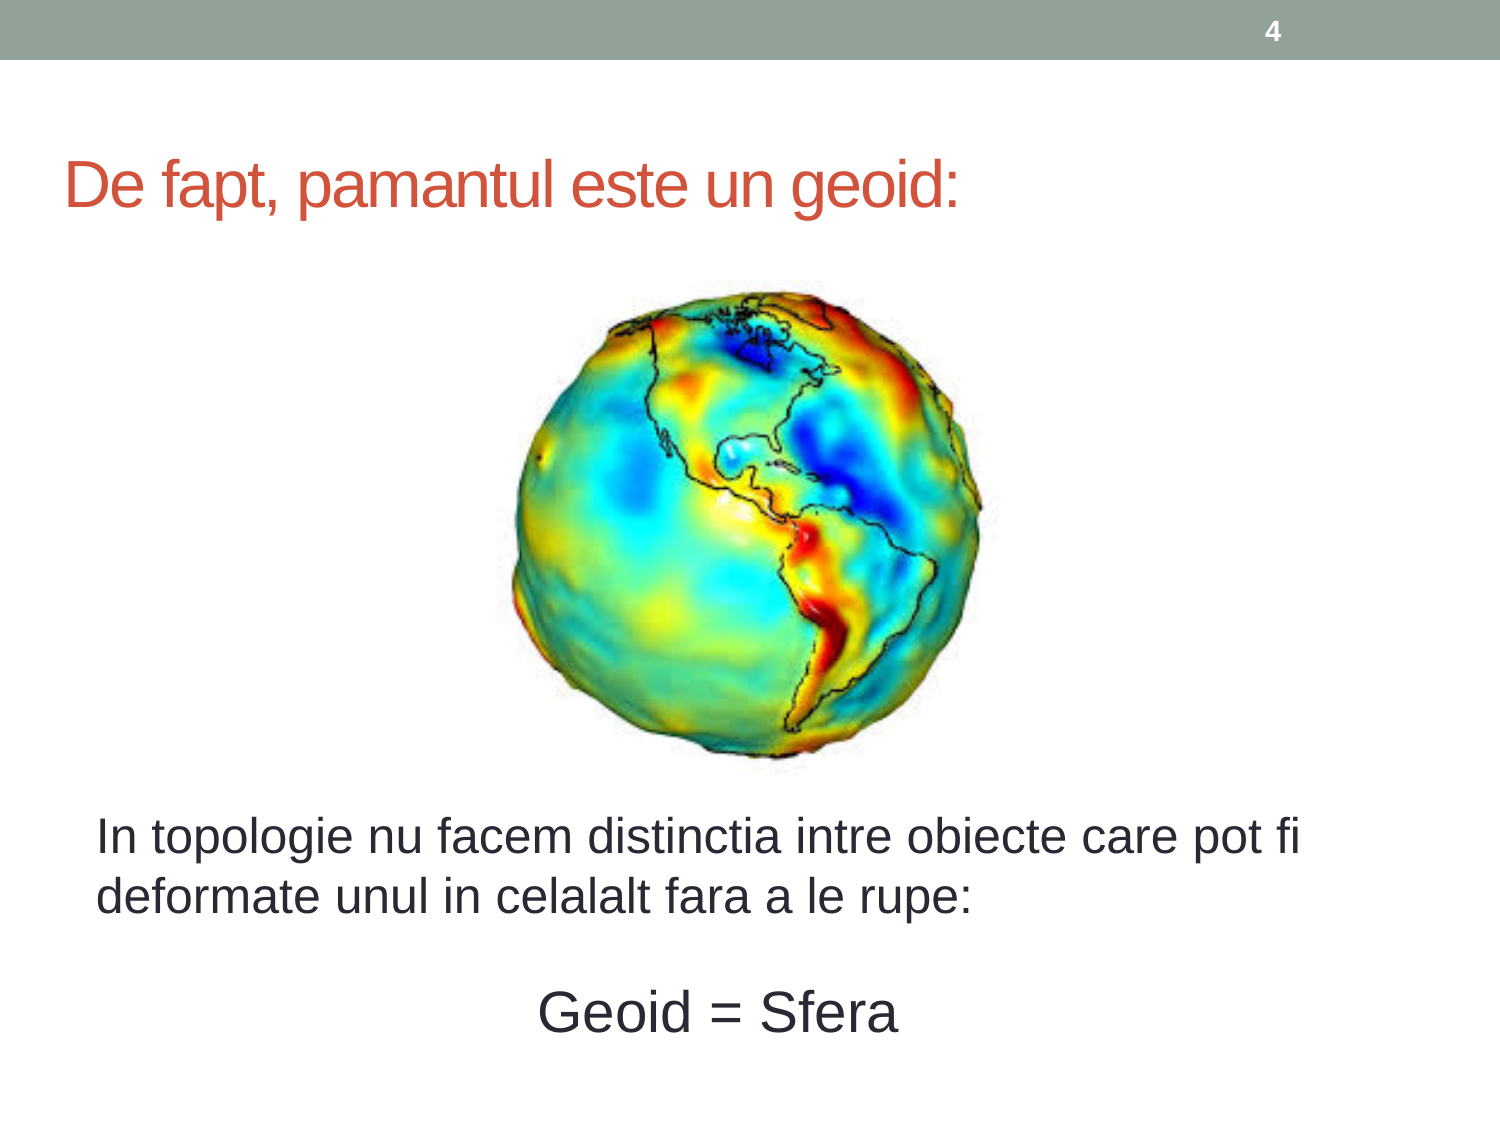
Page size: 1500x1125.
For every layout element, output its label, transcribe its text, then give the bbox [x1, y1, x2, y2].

slide_number 3 [1250, 3, 1425, 57]
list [483, 262, 1021, 797]
title De fapt, pamantul este un geoid: [48, 99, 1399, 263]
text_box Geoid = Sfera [522, 967, 915, 1052]
text_box In topologie nu facem distinctia intre obiecte care pot fi deformate unul in celalalt fara a le rupe: [81, 796, 1489, 931]
